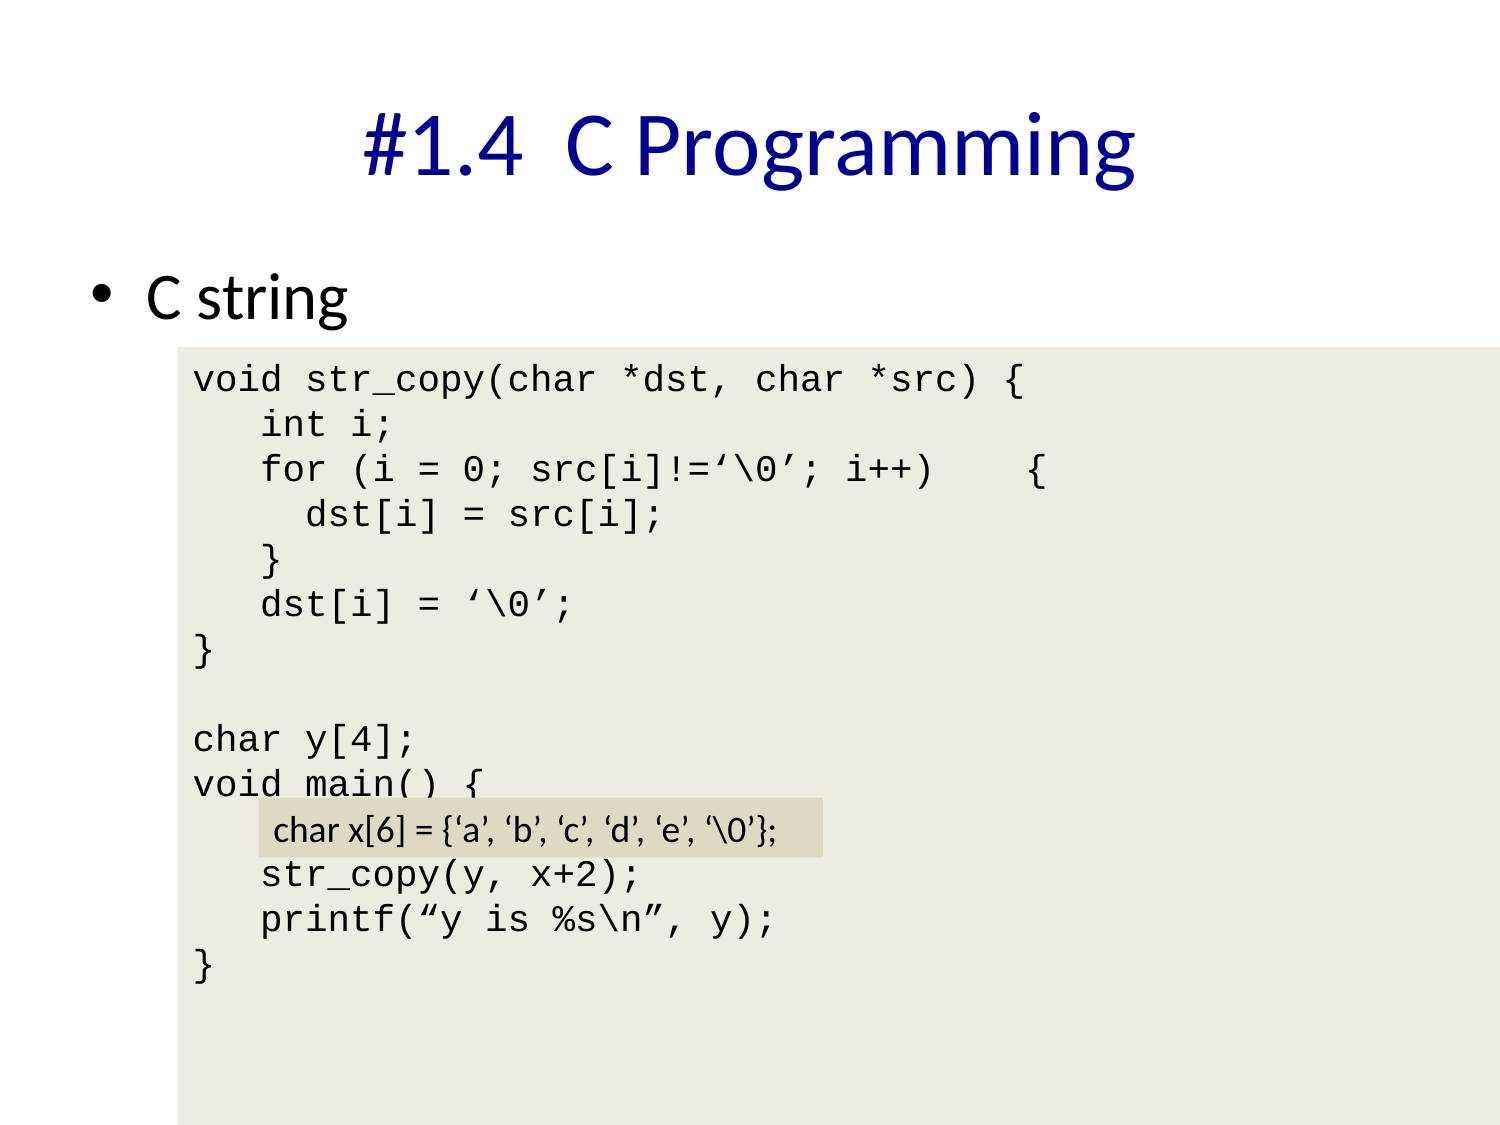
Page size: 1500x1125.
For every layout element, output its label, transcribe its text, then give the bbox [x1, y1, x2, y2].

title #1.4 C Programming [75, 45, 1425, 233]
text_box char x[6] = {‘a’, ‘b’, ‘c’, ‘d’, ‘e’, ‘\0’}; [258, 797, 823, 858]
text_box void str_copy(char *dst, char *src) { int i; for (i = 0; src[i]!=‘\0’; i++) { dst[i] = src[i]; } dst[i] = ‘\0’; } char y[4]; void main() { char *x = “abcde”; str_copy(y, x+2); printf(“y is %s\n”, y); } [177, 346, 1500, 1125]
list C string [75, 244, 1425, 347]
